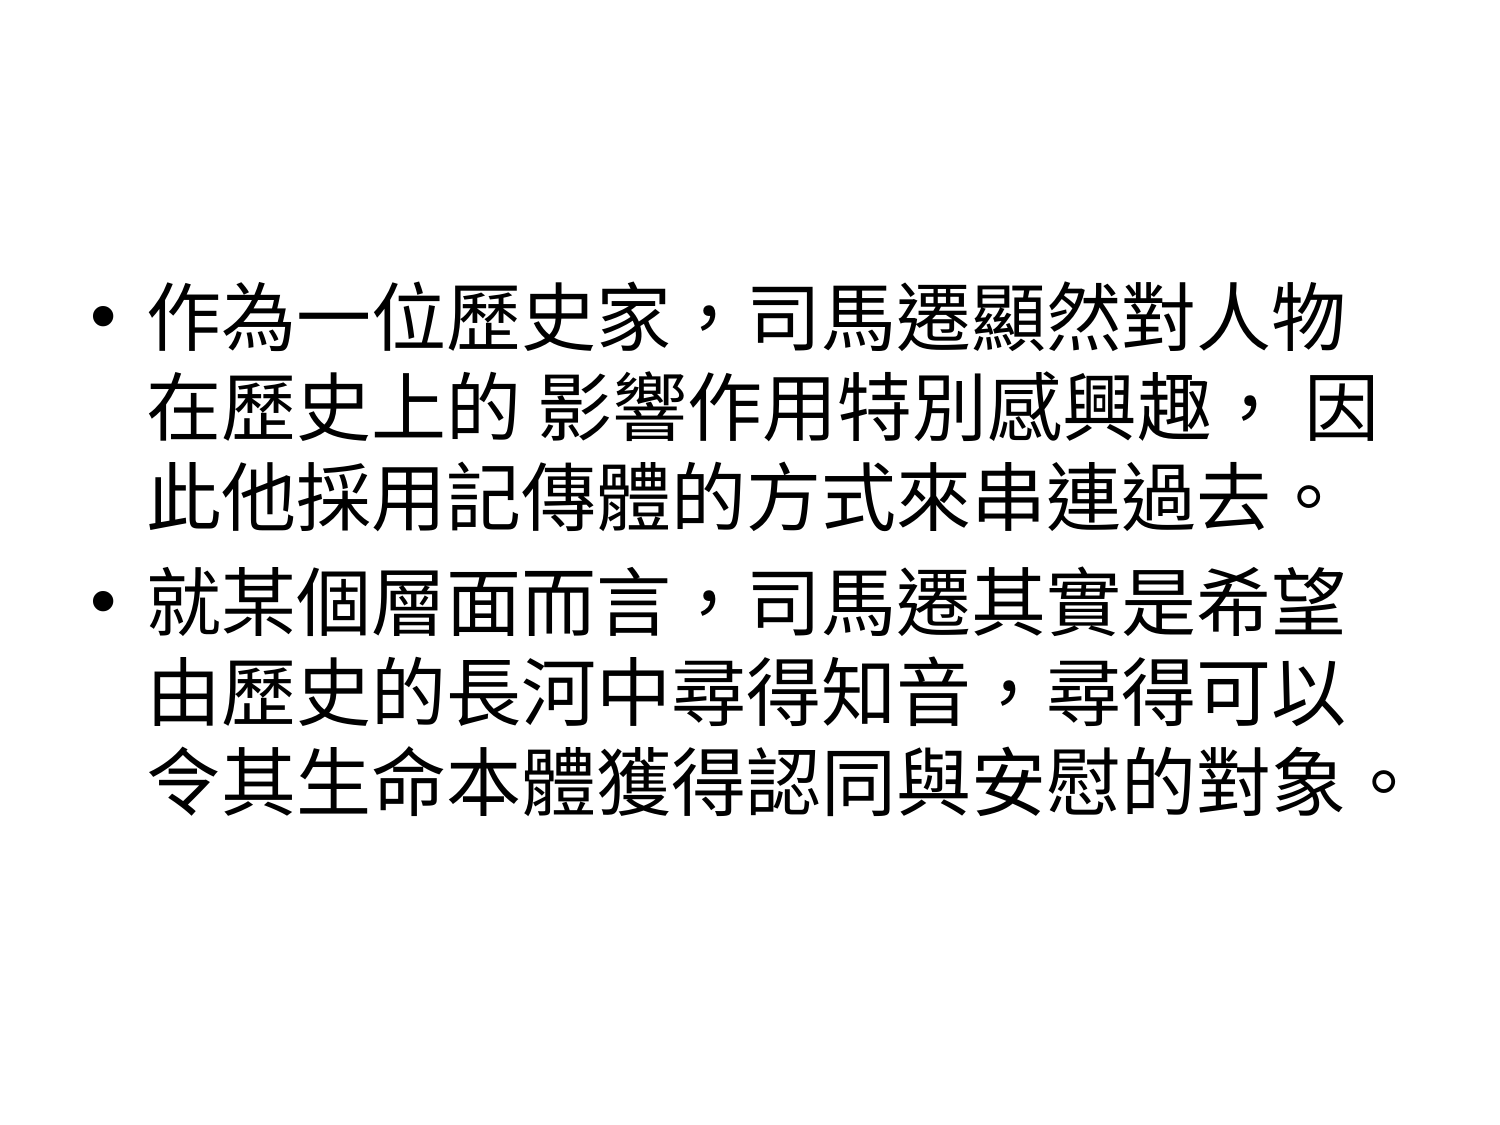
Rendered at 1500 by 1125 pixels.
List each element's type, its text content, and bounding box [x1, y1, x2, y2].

list 作為一位歷史家，司馬遷顯然對人物在歷史上的 影響作用特別感興趣， 因此他採用記傳體的方式來串連過去。 就某個層面而言，司馬遷其實是希望由歷史的長河中尋得知音，尋得可以令其生命本體獲得認同與安慰的對象。 [75, 262, 1425, 1005]
